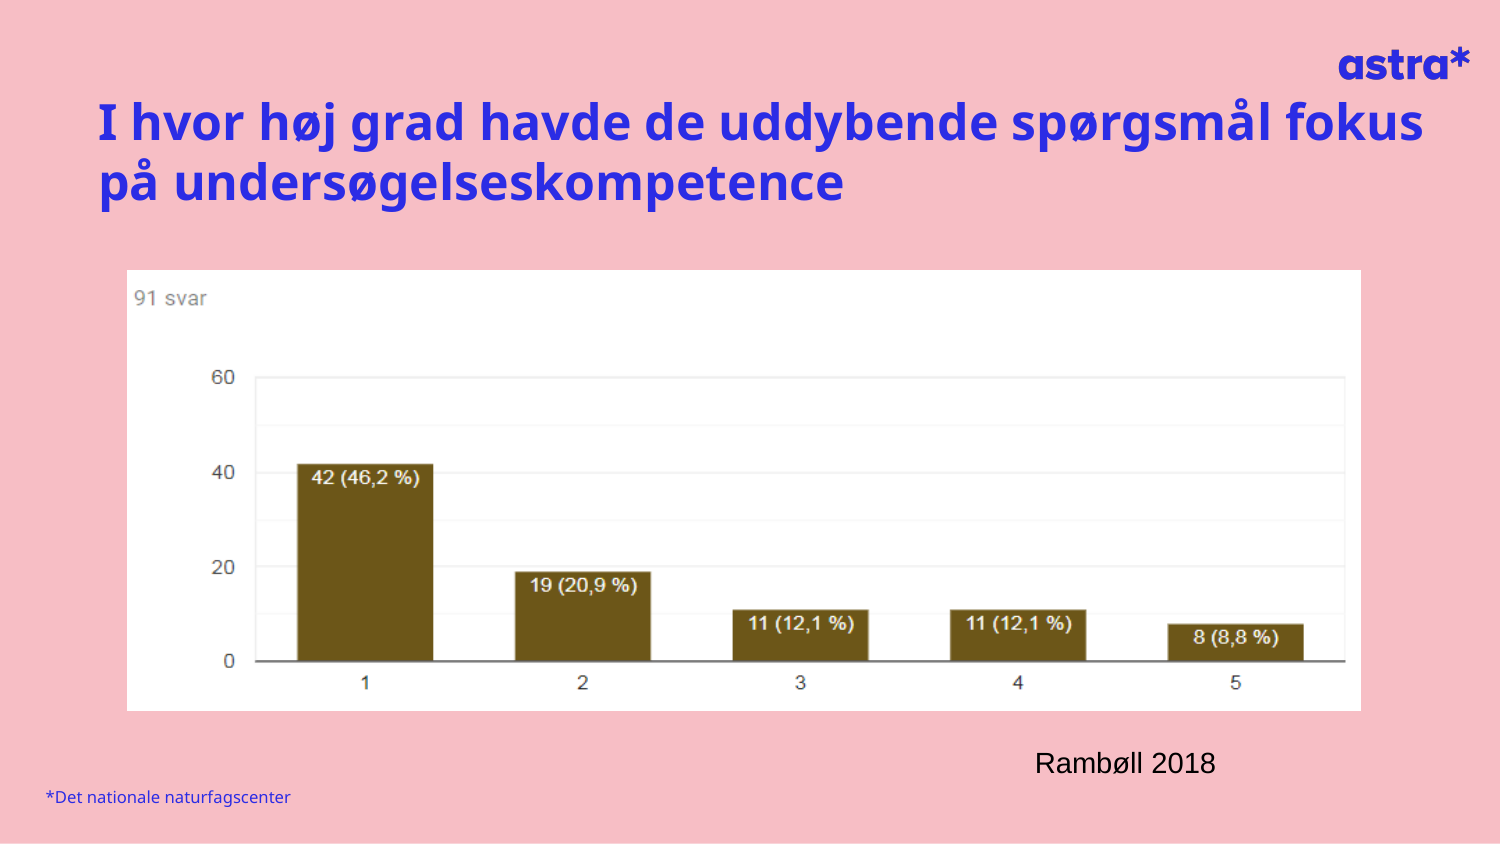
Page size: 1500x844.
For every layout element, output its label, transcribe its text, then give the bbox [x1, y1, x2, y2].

text_box Rambøll 2018 [1019, 729, 1370, 789]
text_box I hvor høj grad havde de uddybende spørgsmål fokus på undersøgelseskompetence [83, 75, 1443, 252]
picture [126, 269, 1361, 711]
picture [1337, 45, 1471, 81]
